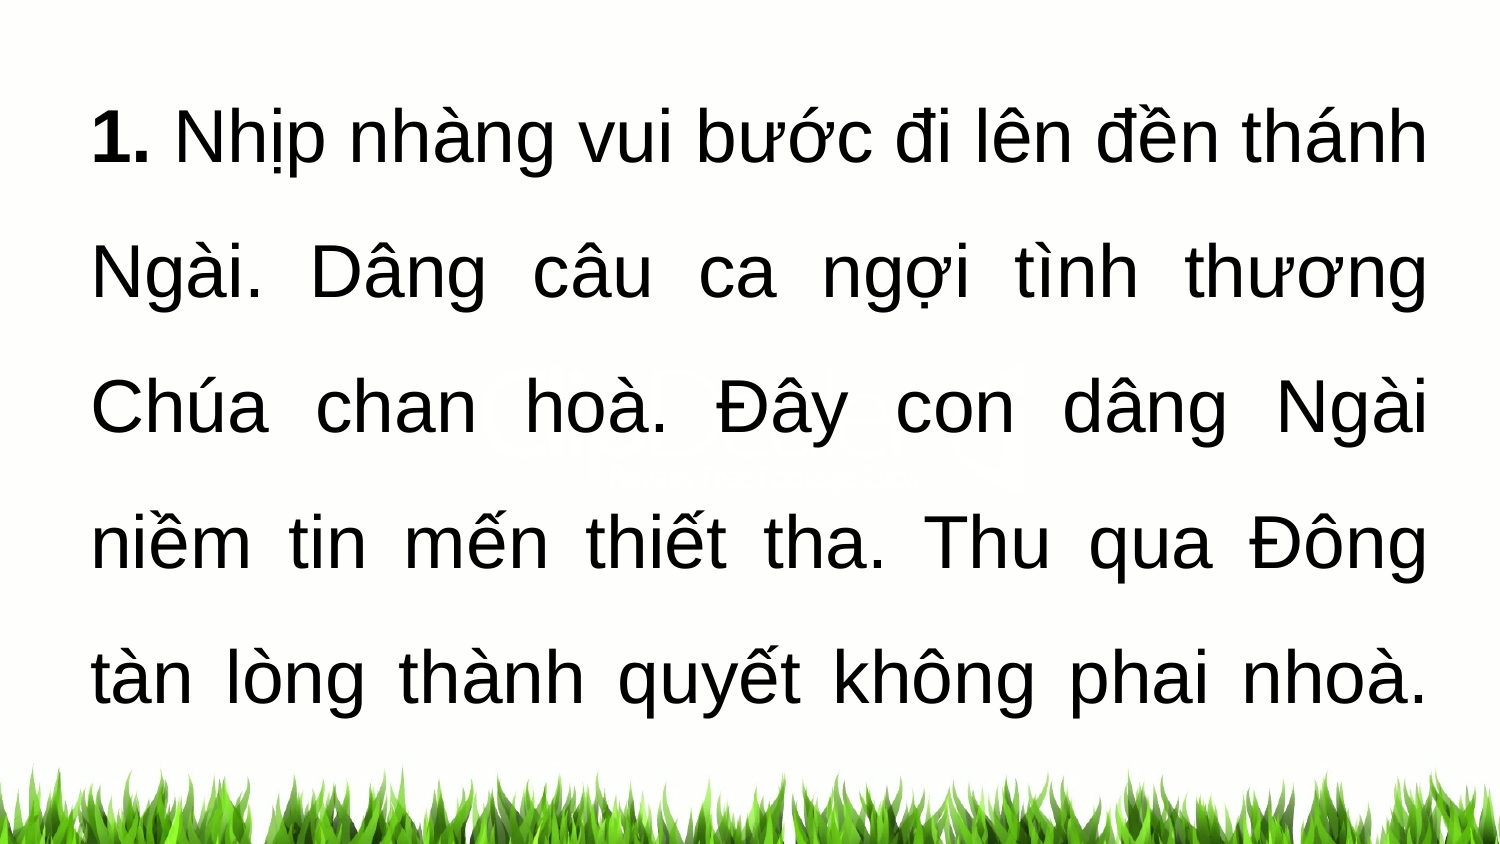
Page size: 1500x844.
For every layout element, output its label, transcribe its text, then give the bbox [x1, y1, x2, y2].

text_box 1. Nhịp nhàng vui bước đi lên đền thánh Ngài. Dâng câu ca ngợi tình thương Chúa chan hoà. Đây con dâng Ngài niềm tin mến thiết tha. Thu qua Đông tàn lòng thành quyết không phai nhoà. [75, 34, 1446, 844]
picture [0, 0, 1500, 844]
